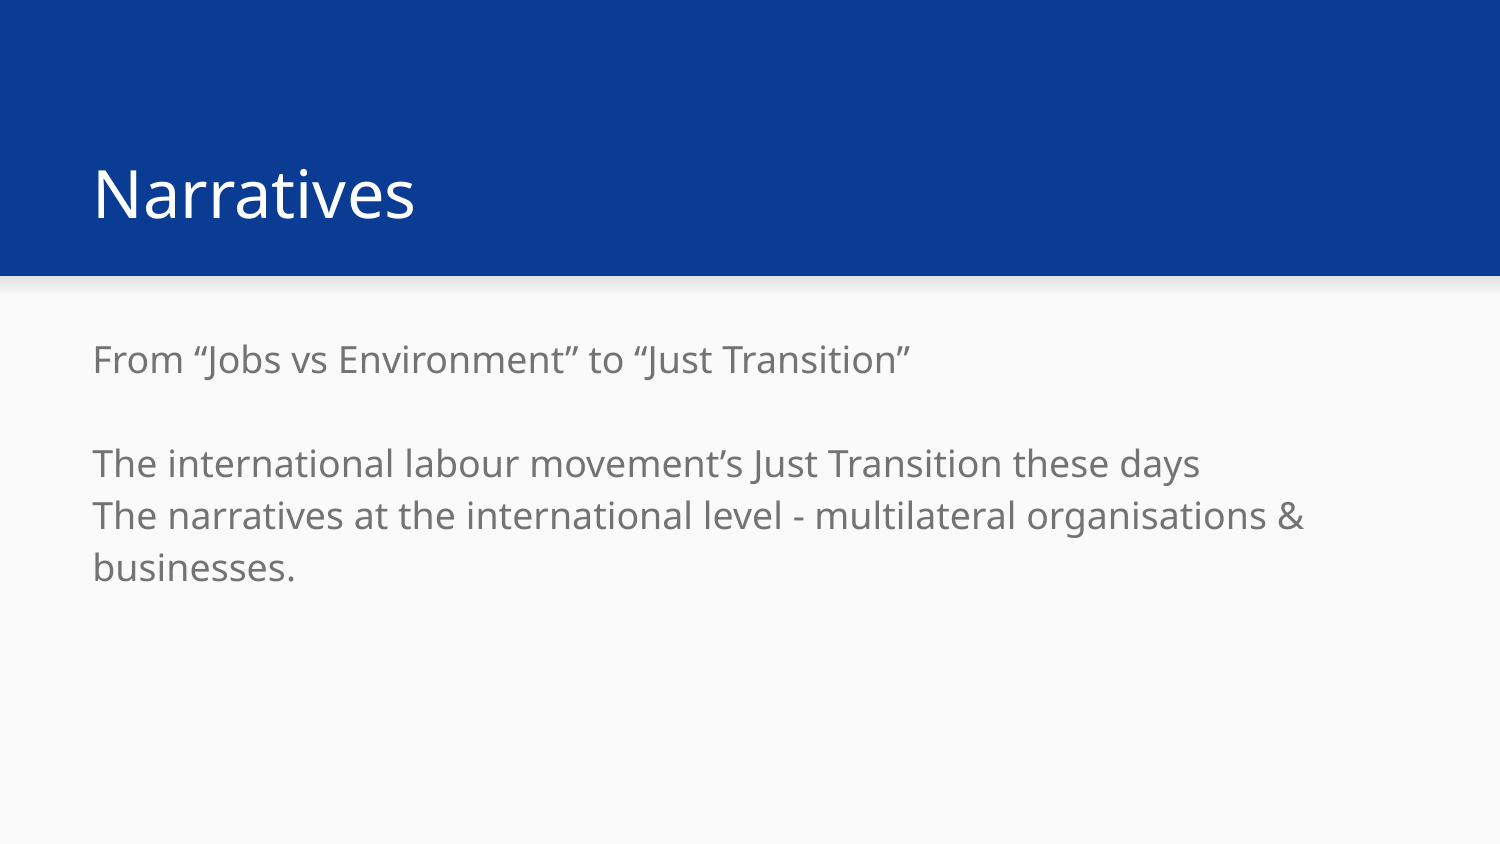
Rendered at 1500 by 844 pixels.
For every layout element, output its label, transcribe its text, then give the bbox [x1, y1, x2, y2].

list From “Jobs vs Environment” to “Just Transition” The international labour movement’s Just Transition these days The narratives at the international level - multilateral organisations & businesses. [77, 314, 1427, 760]
title Narratives [77, 121, 1427, 248]
